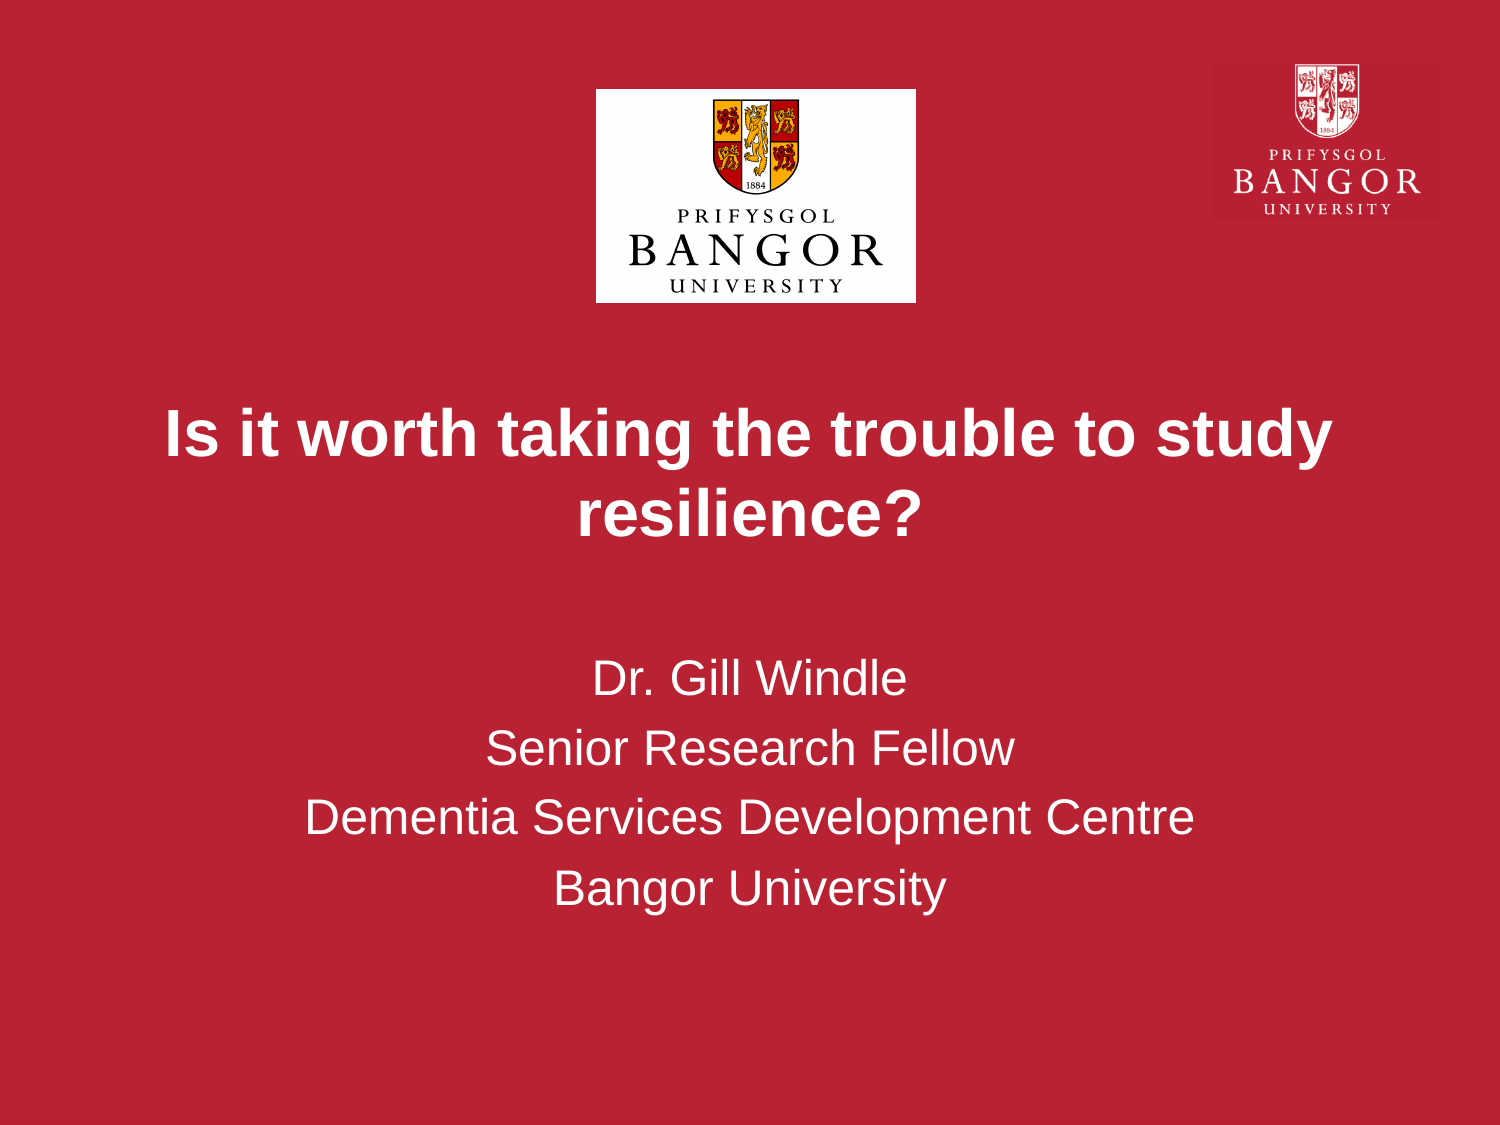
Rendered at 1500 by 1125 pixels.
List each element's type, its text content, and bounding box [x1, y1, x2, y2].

subtitle Dr. Gill Windle Senior Research Fellow Dementia Services Development Centre Bangor University [225, 637, 1275, 925]
title Is it worth taking the trouble to study resilience? [112, 349, 1388, 591]
picture [596, 89, 916, 303]
picture [1211, 58, 1442, 220]
